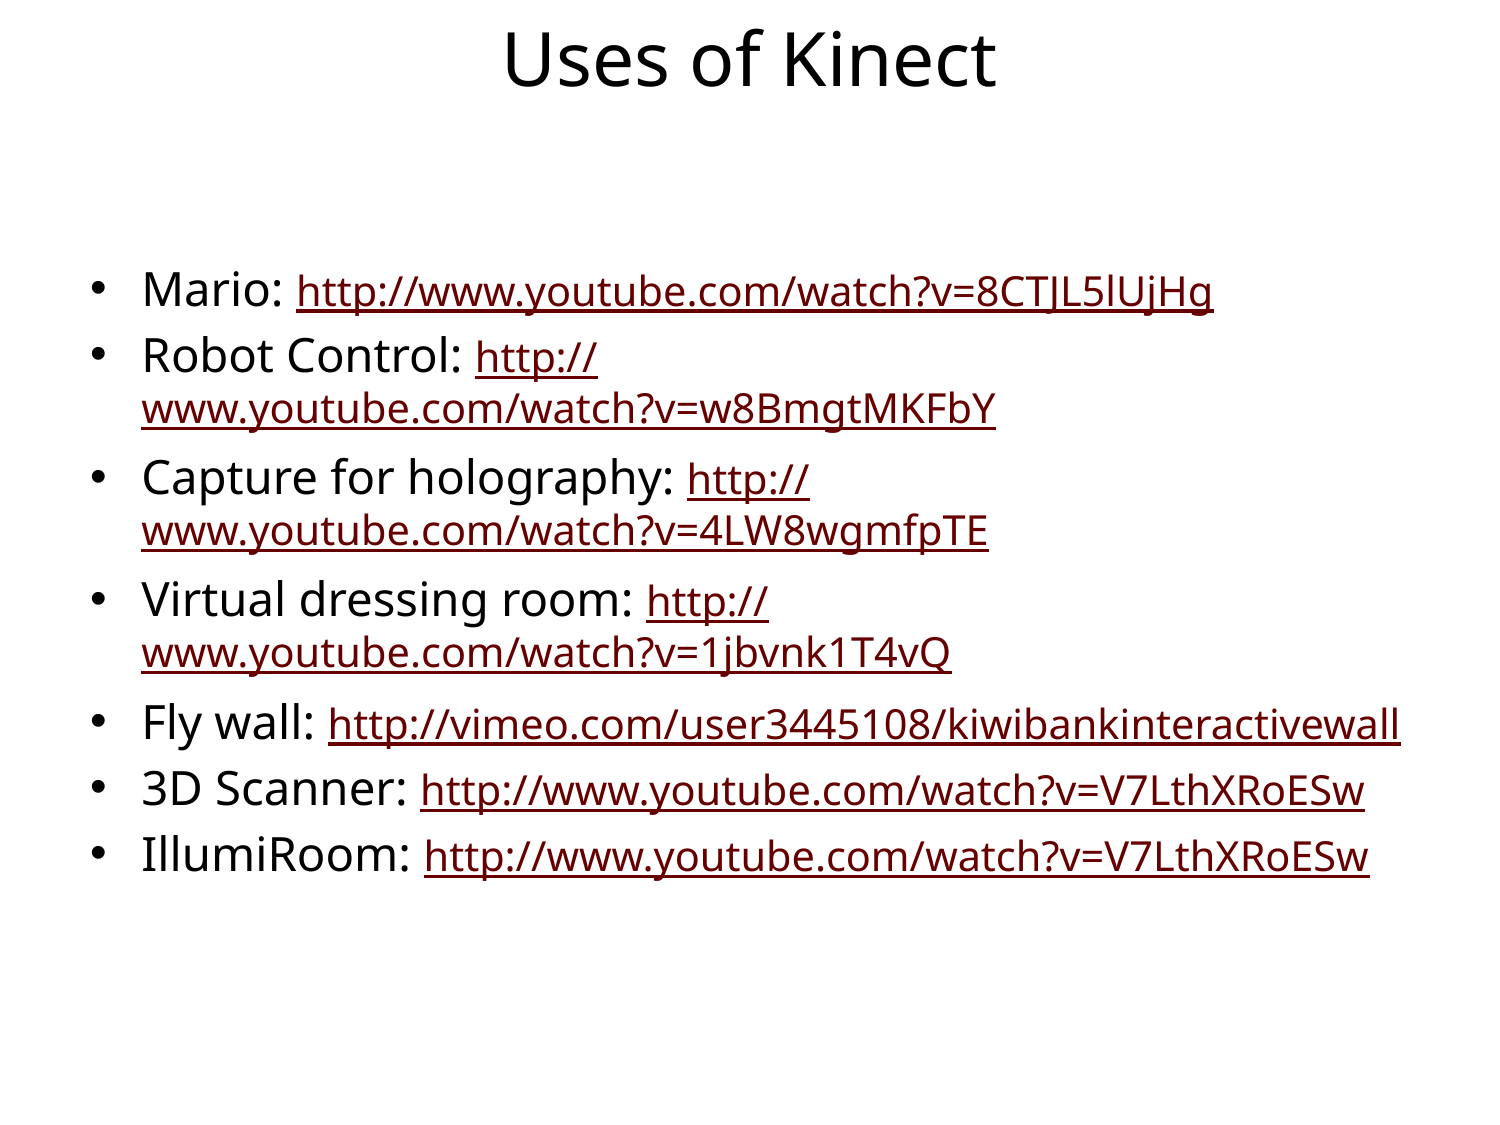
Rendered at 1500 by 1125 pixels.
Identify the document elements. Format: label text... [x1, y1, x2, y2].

list Mario: http://www.youtube.com/watch?v=8CTJL5lUjHg Robot Control: http://www.youtube.com/watch?v=w8BmgtMKFbY Capture for holography: http://www.youtube.com/watch?v=4LW8wgmfpTE Virtual dressing room: http://www.youtube.com/watch?v=1jbvnk1T4vQ Fly wall: http://vimeo.com/user3445108/kiwibankinteractivewall 3D Scanner: http://www.youtube.com/watch?v=V7LthXRoESw IllumiRoom: http://www.youtube.com/watch?v=V7LthXRoESw [75, 251, 1425, 994]
title Uses of Kinect [0, 0, 1500, 113]
